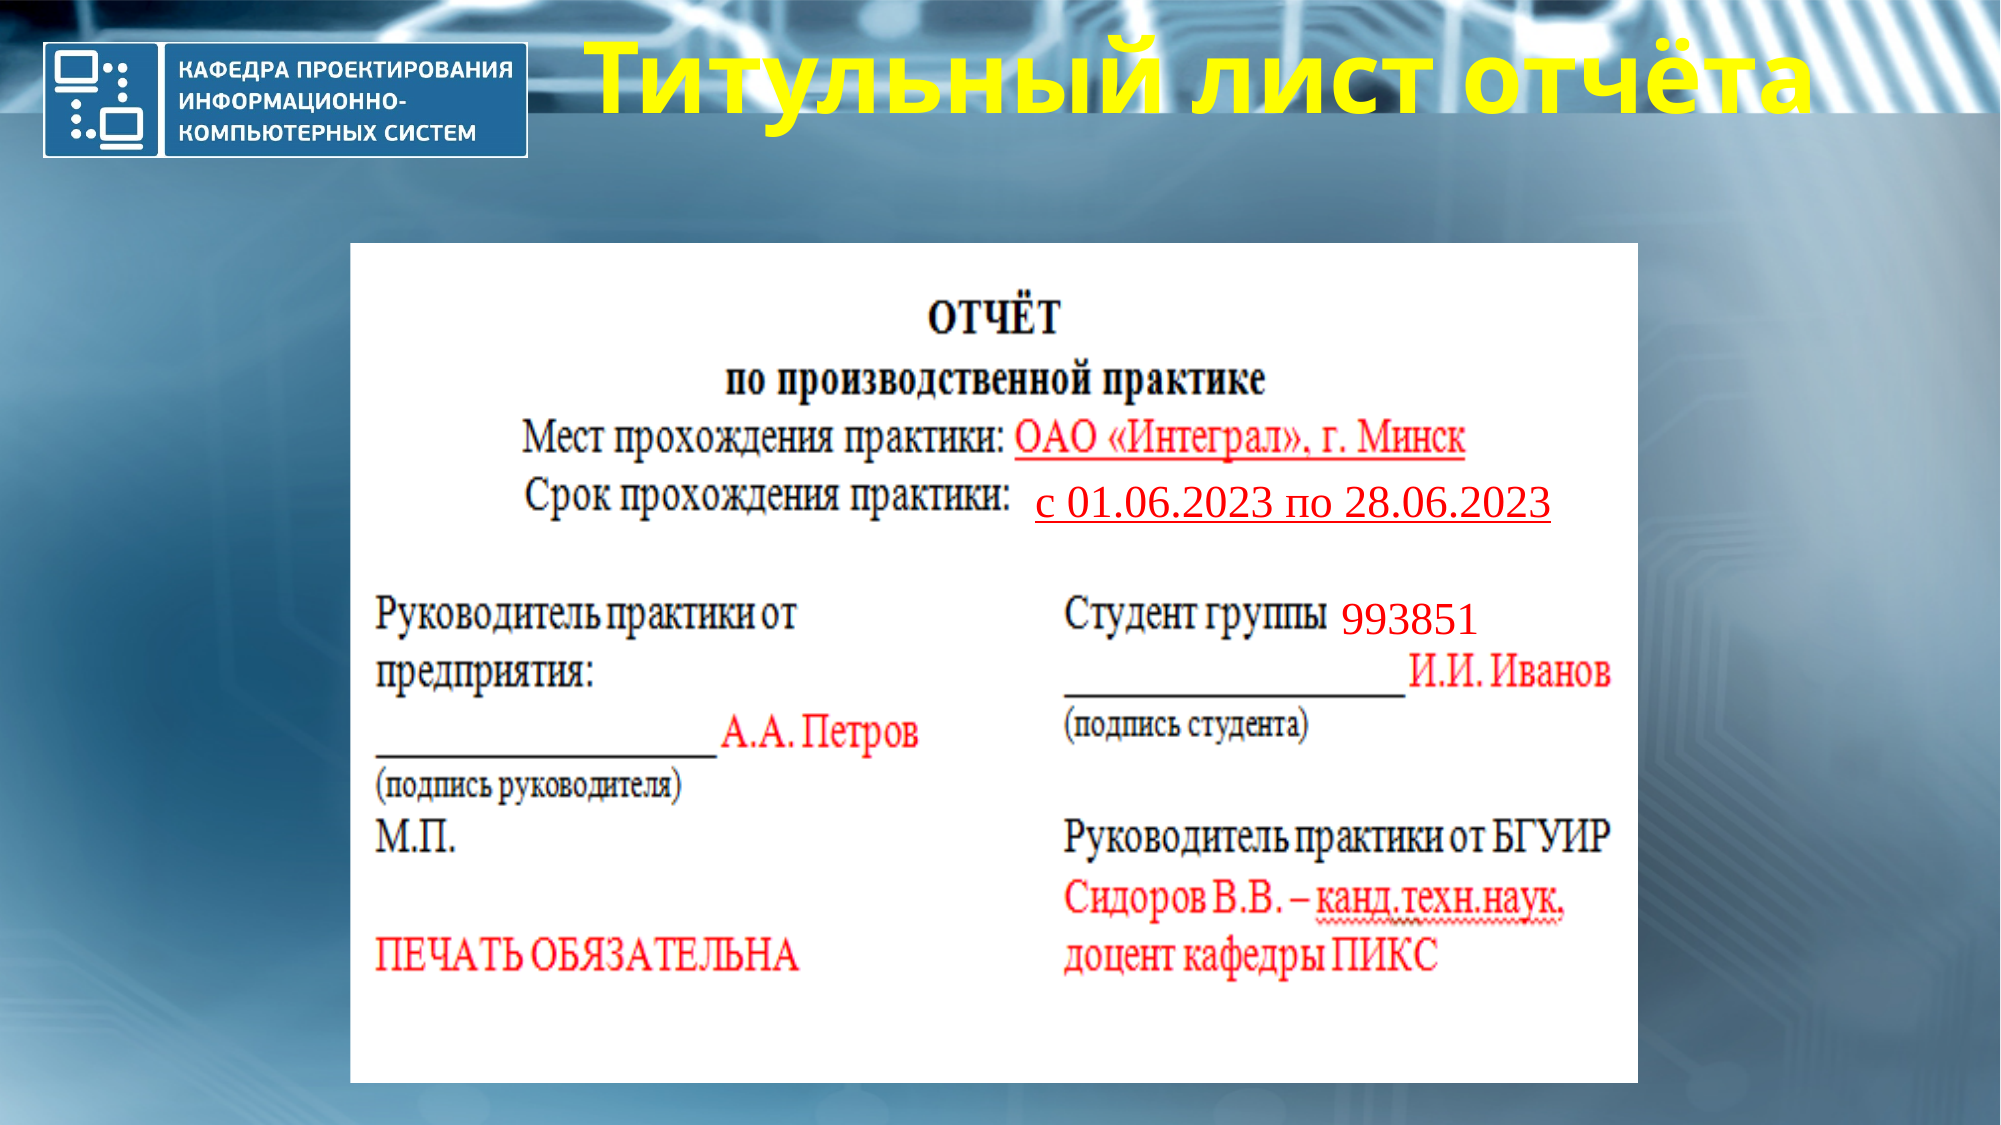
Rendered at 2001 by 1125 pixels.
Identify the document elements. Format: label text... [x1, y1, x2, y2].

title Титульный лист отчёта [523, 0, 1879, 159]
picture [0, 0, 2001, 1125]
